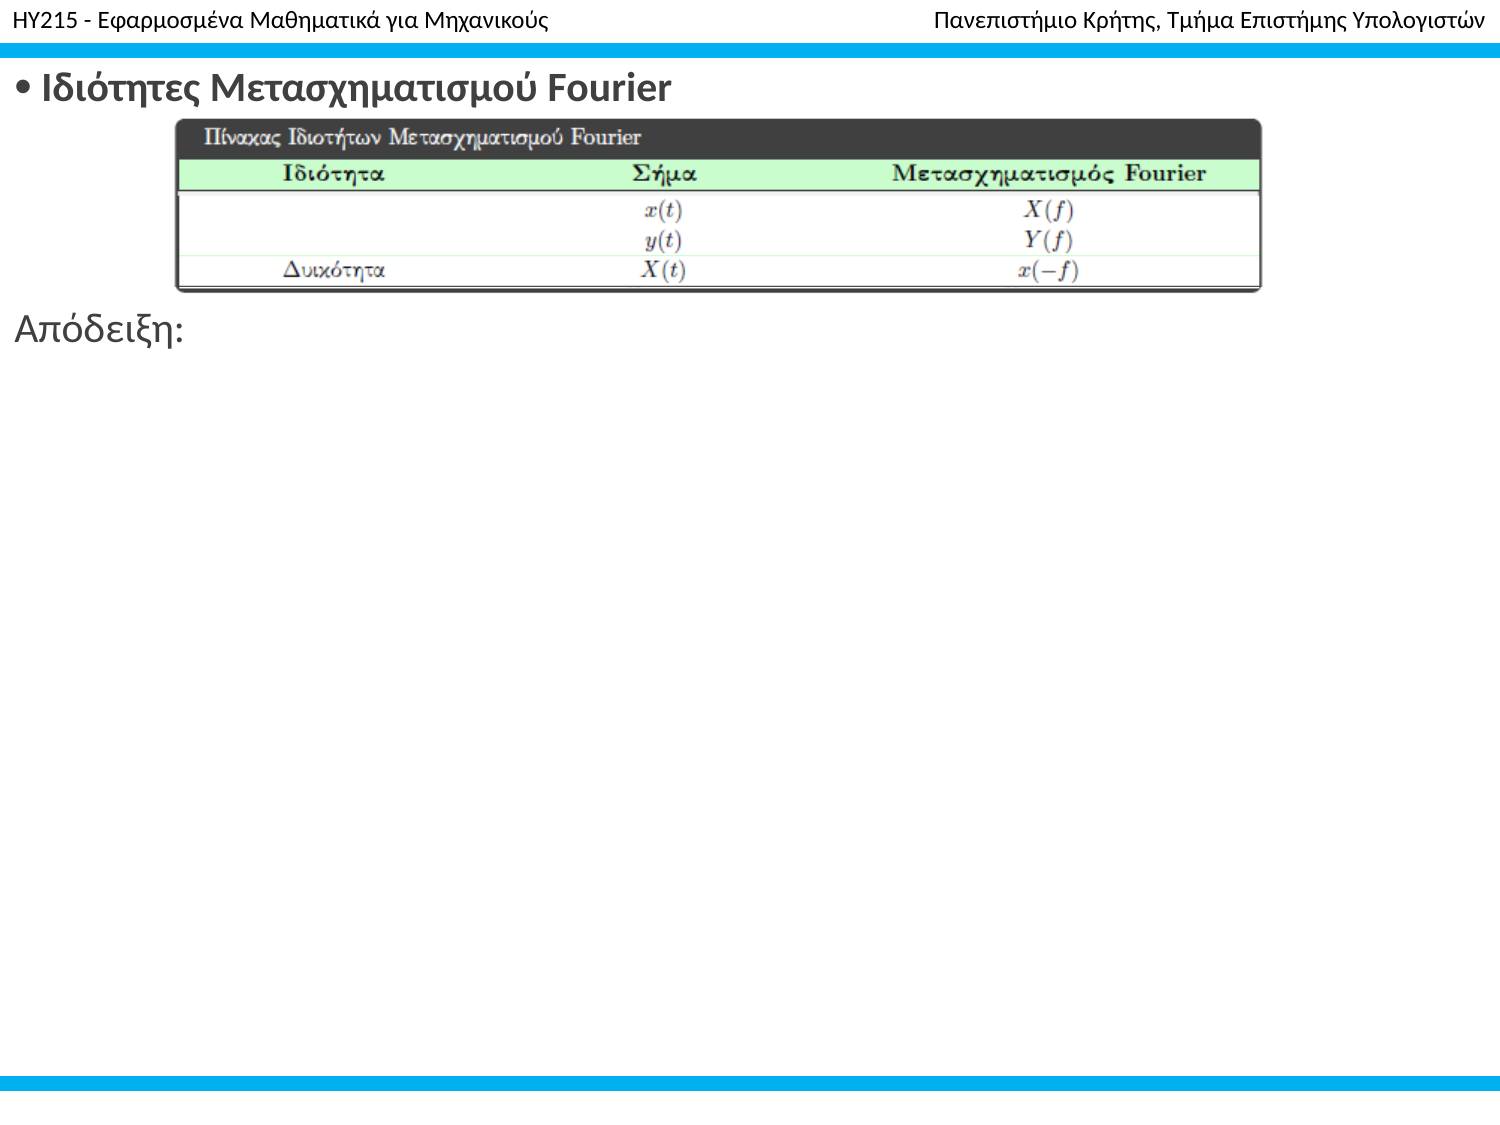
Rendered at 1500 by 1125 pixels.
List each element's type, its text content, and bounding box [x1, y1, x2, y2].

text_box [0, 1076, 1500, 1091]
picture [172, 116, 1267, 296]
list Ιδιότητες Μετασχηματισμού Fourier Απόδειξη: [14, 58, 1484, 1070]
text_box [0, 43, 1500, 58]
text_box HY215 - Εφαρμοσμένα Μαθηματικά για Μηχανικούς Πανεπιστήμιο Κρήτης, Τμήμα Επιστήμης Υπολογιστών [0, 0, 1500, 41]
